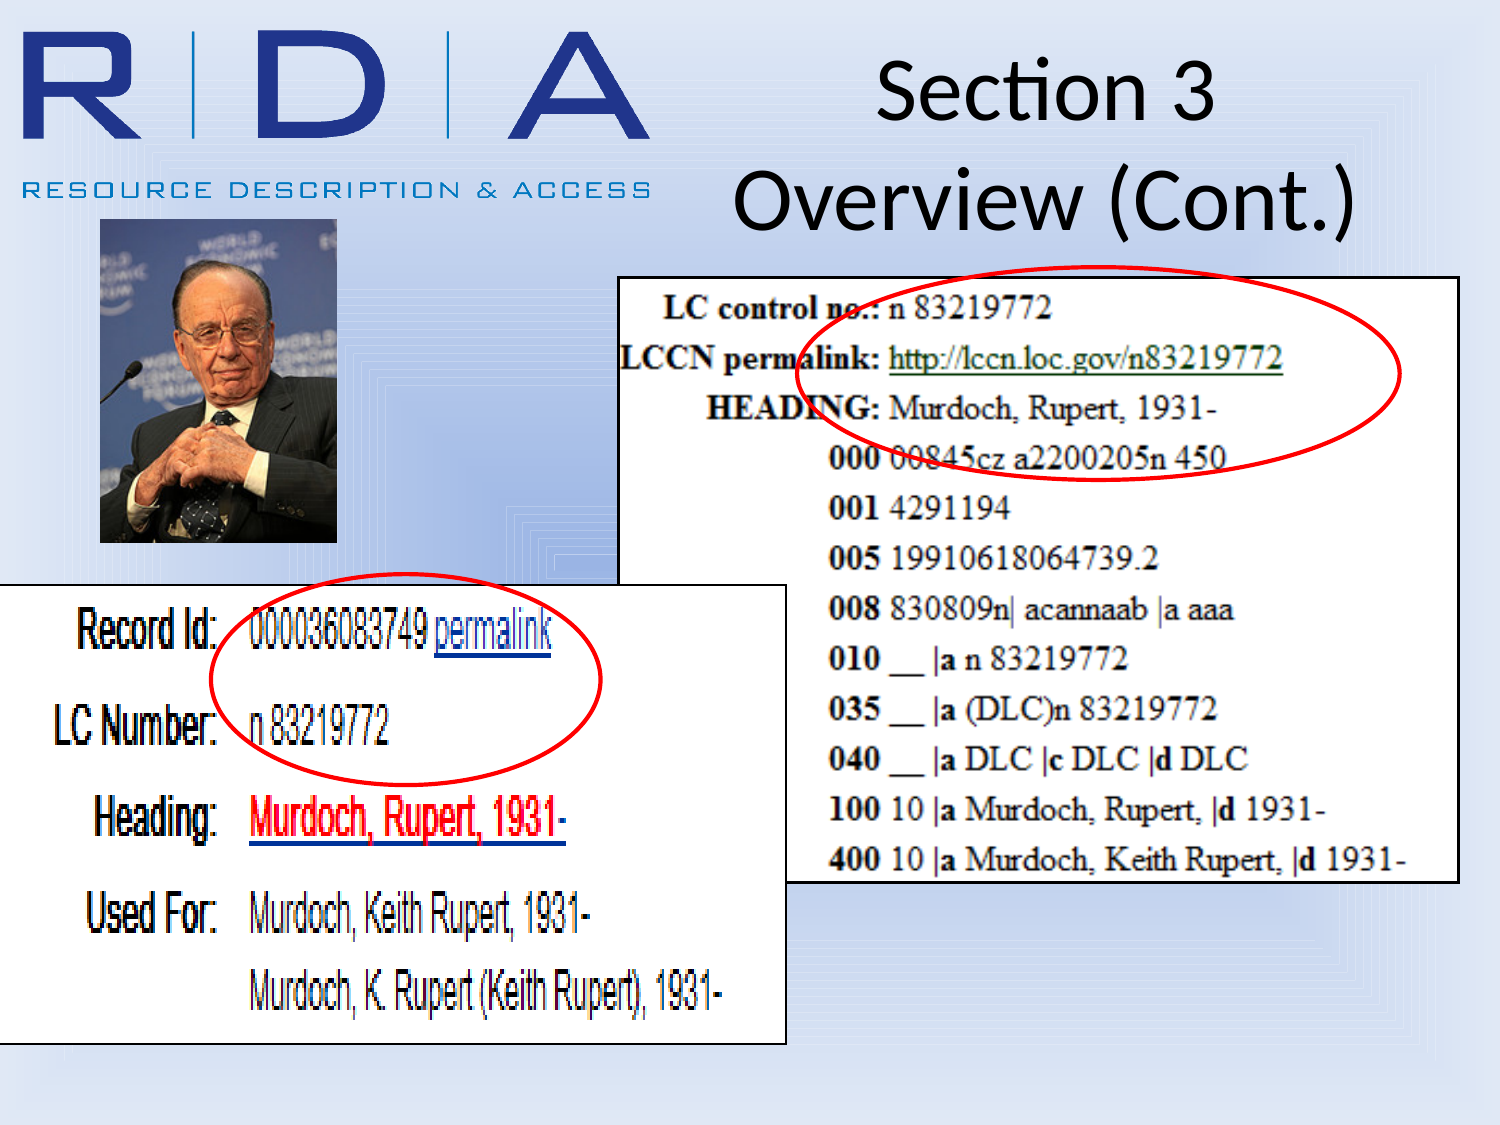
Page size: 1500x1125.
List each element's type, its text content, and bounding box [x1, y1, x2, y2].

text_box [315, 572, 497, 584]
picture [0, 278, 1458, 1044]
picture [23, 23, 650, 198]
text_box [959, 265, 1238, 277]
picture [99, 219, 337, 543]
title Section 3 Overview (Cont.) [667, 44, 1426, 233]
